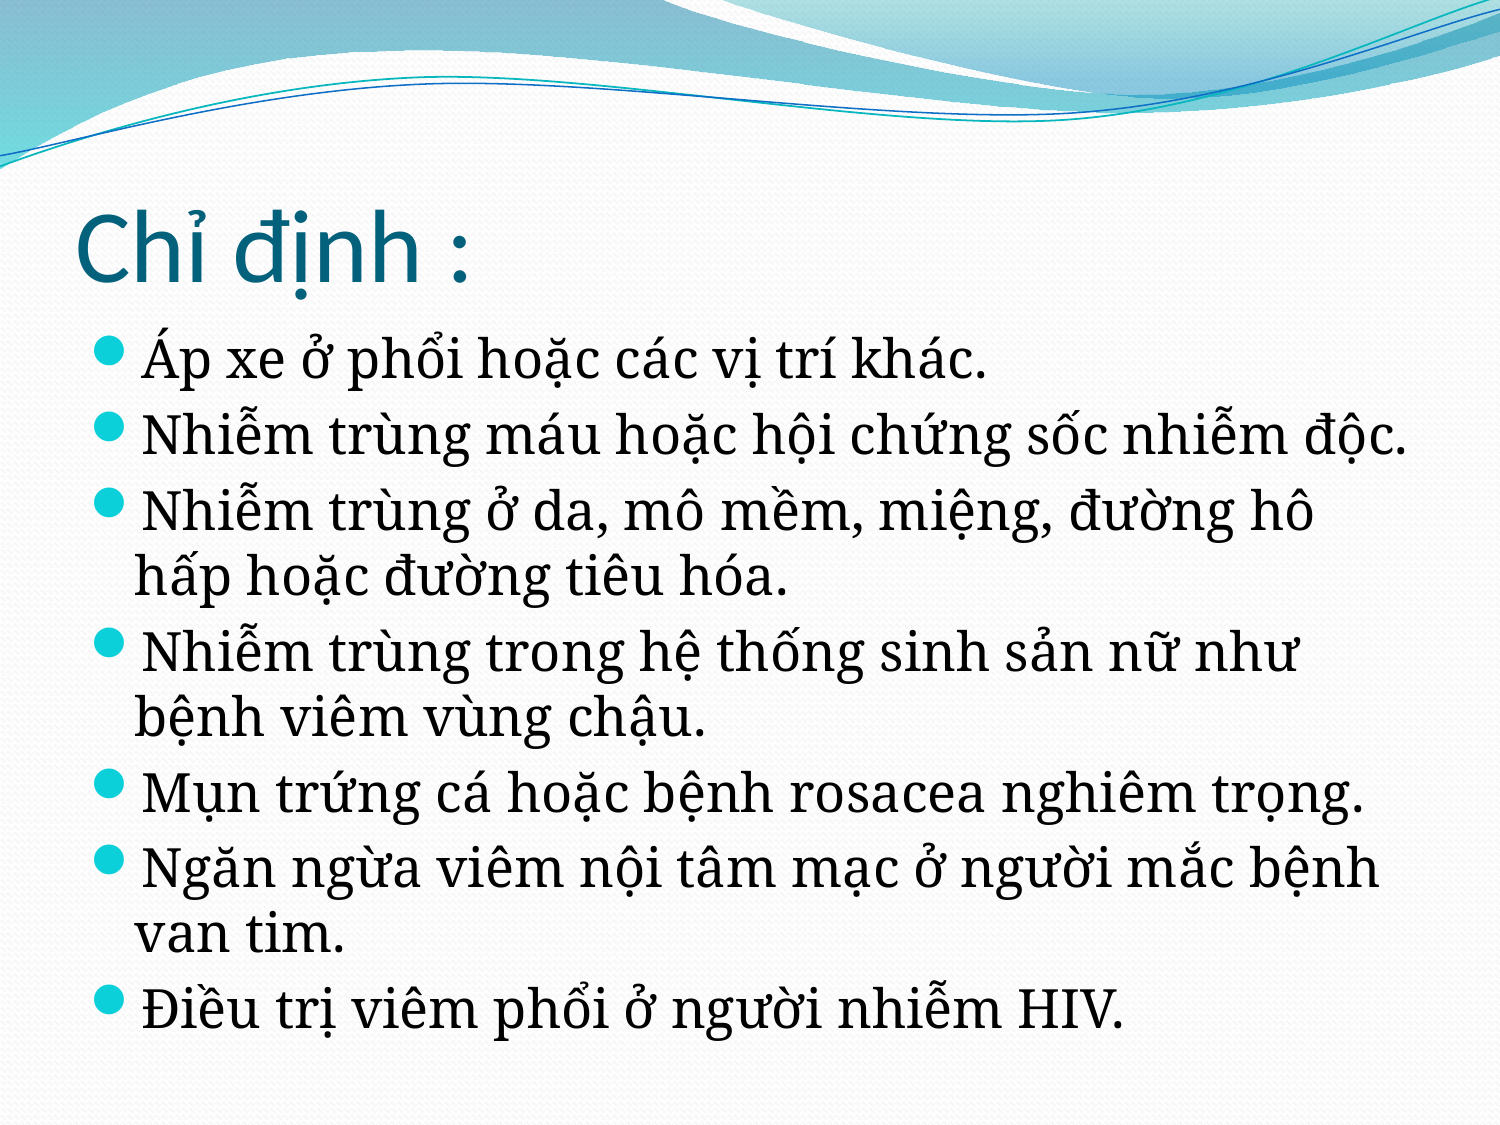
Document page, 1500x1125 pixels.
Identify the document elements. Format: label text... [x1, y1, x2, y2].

list Áp xe ở phổi hoặc các vị trí khác. Nhiễm trùng máu hoặc hội chứng sốc nhiễm độc. Nhiễm trùng ở da, mô mềm, miệng, đường hô hấp hoặc đường tiêu hóa. Nhiễm trùng trong hệ thống sinh sản nữ như bệnh viêm vùng chậu. Mụn trứng cá hoặc bệnh rosacea nghiêm trọng. Ngăn ngừa viêm nội tâm mạc ở người mắc bệnh van tim. Điều trị viêm phổi ở người nhiễm HIV. [75, 317, 1425, 1038]
title Chỉ định : [75, 115, 1425, 303]
